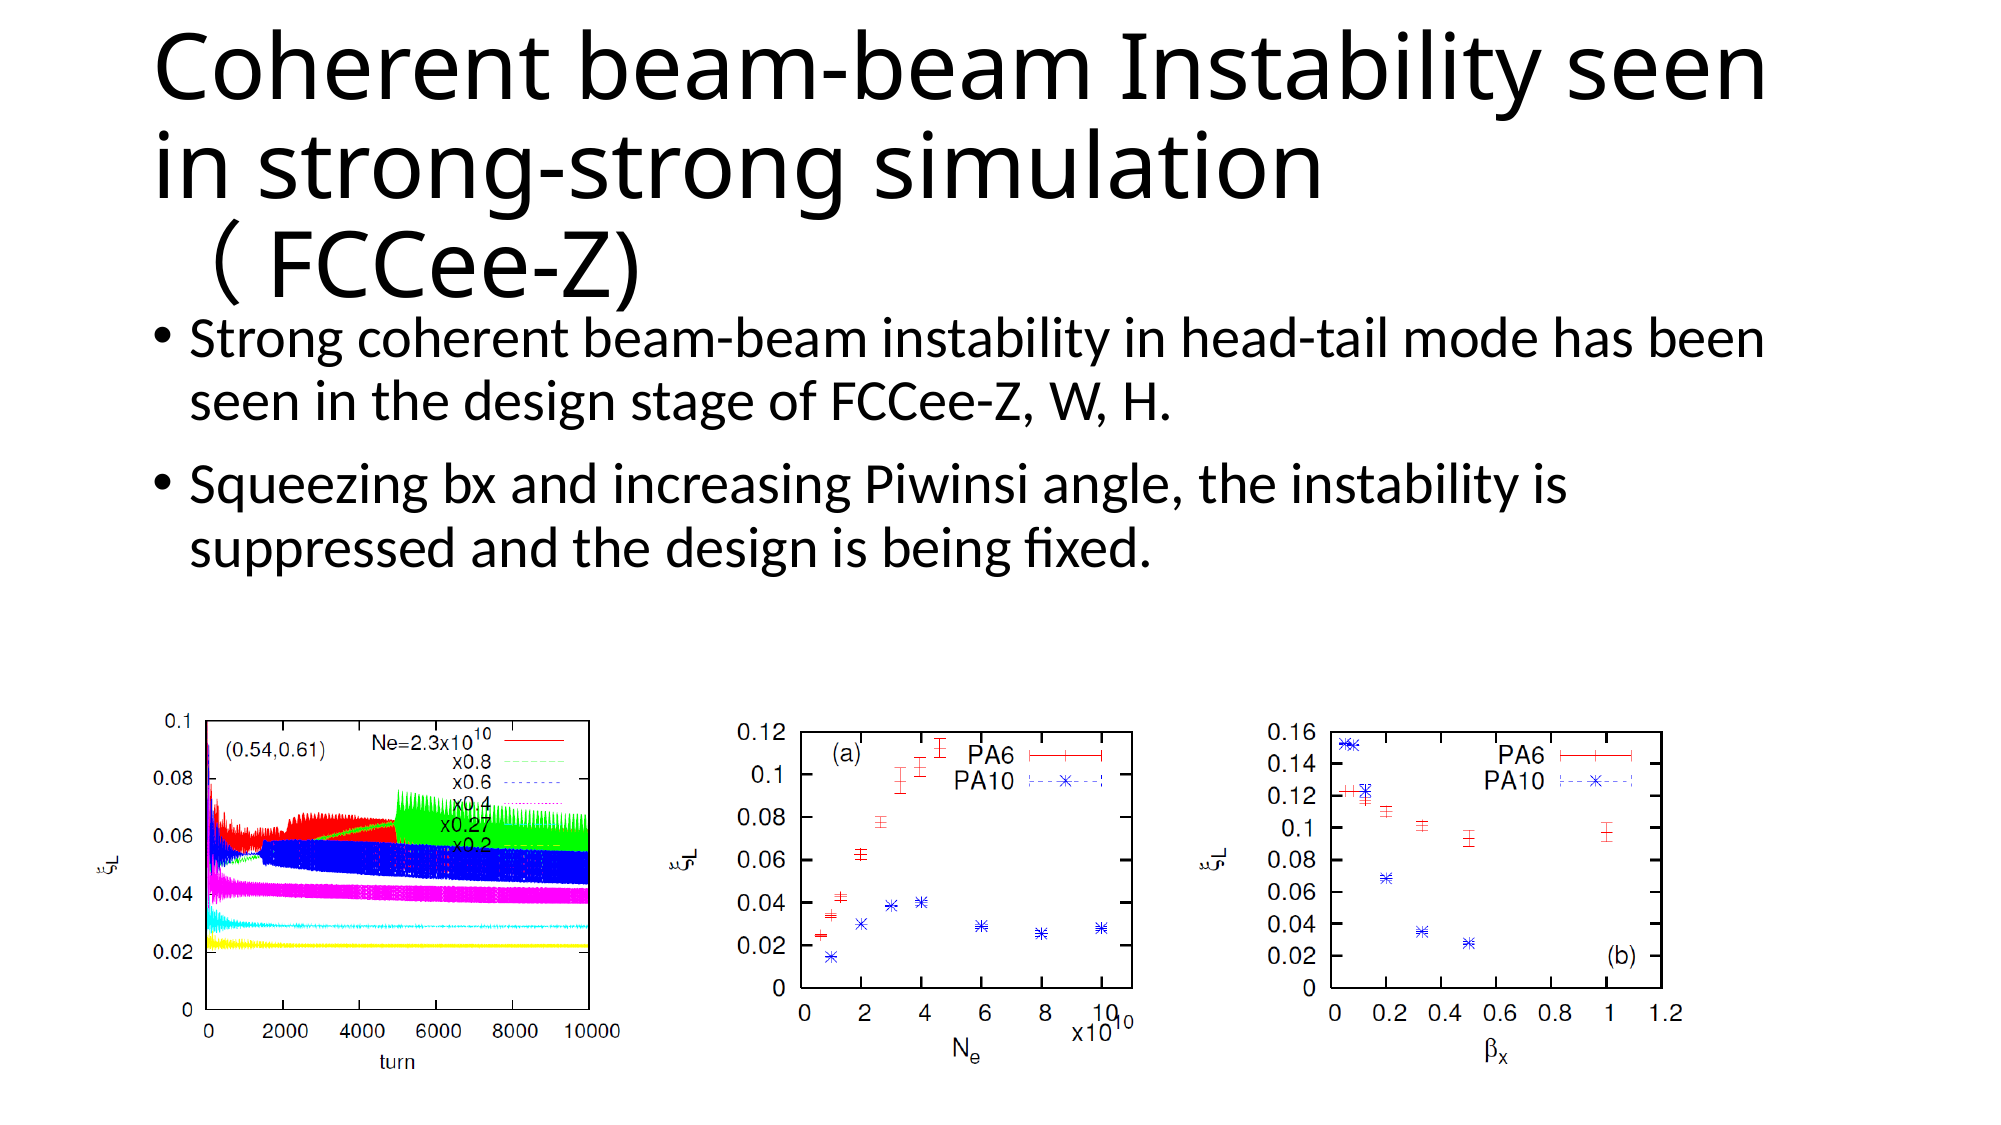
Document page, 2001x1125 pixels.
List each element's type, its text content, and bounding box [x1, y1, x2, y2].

picture [668, 715, 1684, 1066]
title Coherent beam-beam Instability seen in strong-strong simulation （FCCee-Z) [137, 59, 1863, 278]
list Strong coherent beam-beam instability in head-tail mode has been seen in the design stage of FCCee-Z, W, H. Squeezing bx and increasing Piwinsi angle, the instability is suppressed and the design is being fixed. [137, 299, 1863, 1014]
picture [86, 708, 623, 1072]
